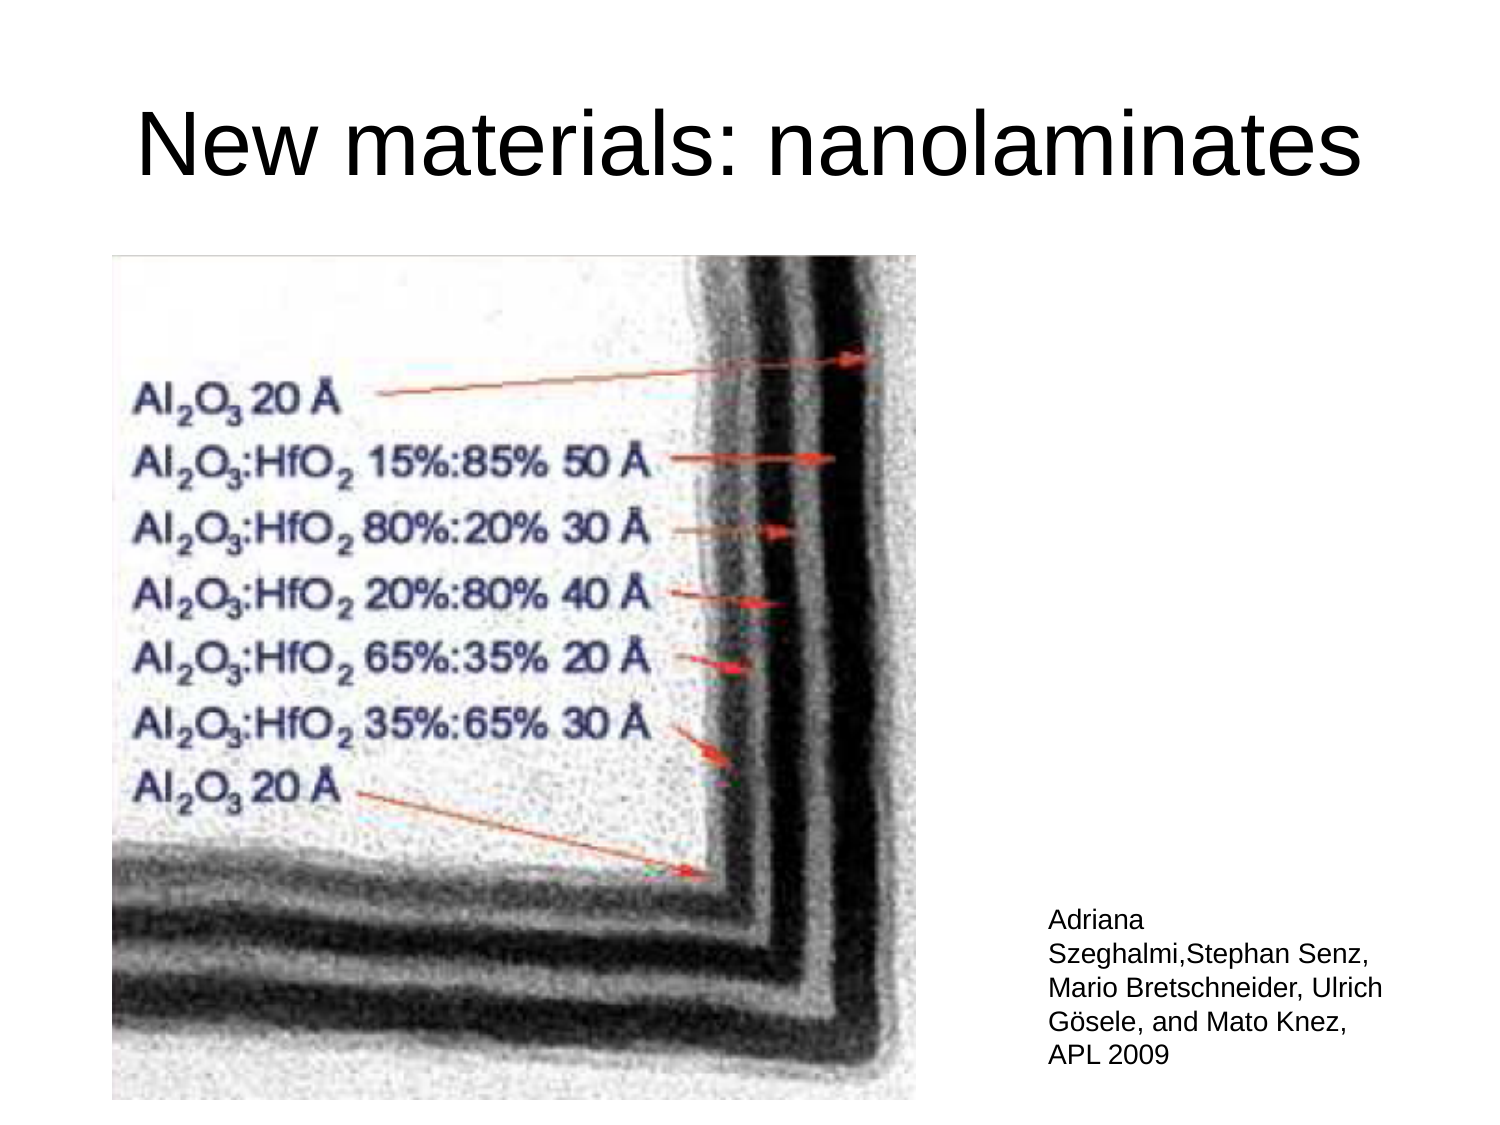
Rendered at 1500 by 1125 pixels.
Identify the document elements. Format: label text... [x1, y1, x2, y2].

title New materials: nanolaminates [75, 45, 1425, 233]
text_box Adriana Szeghalmi,Stephan Senz, Mario Bretschneider, Ulrich Gösele, and Mato Knez, APL 2009 [1033, 894, 1408, 1078]
picture [111, 255, 916, 1101]
